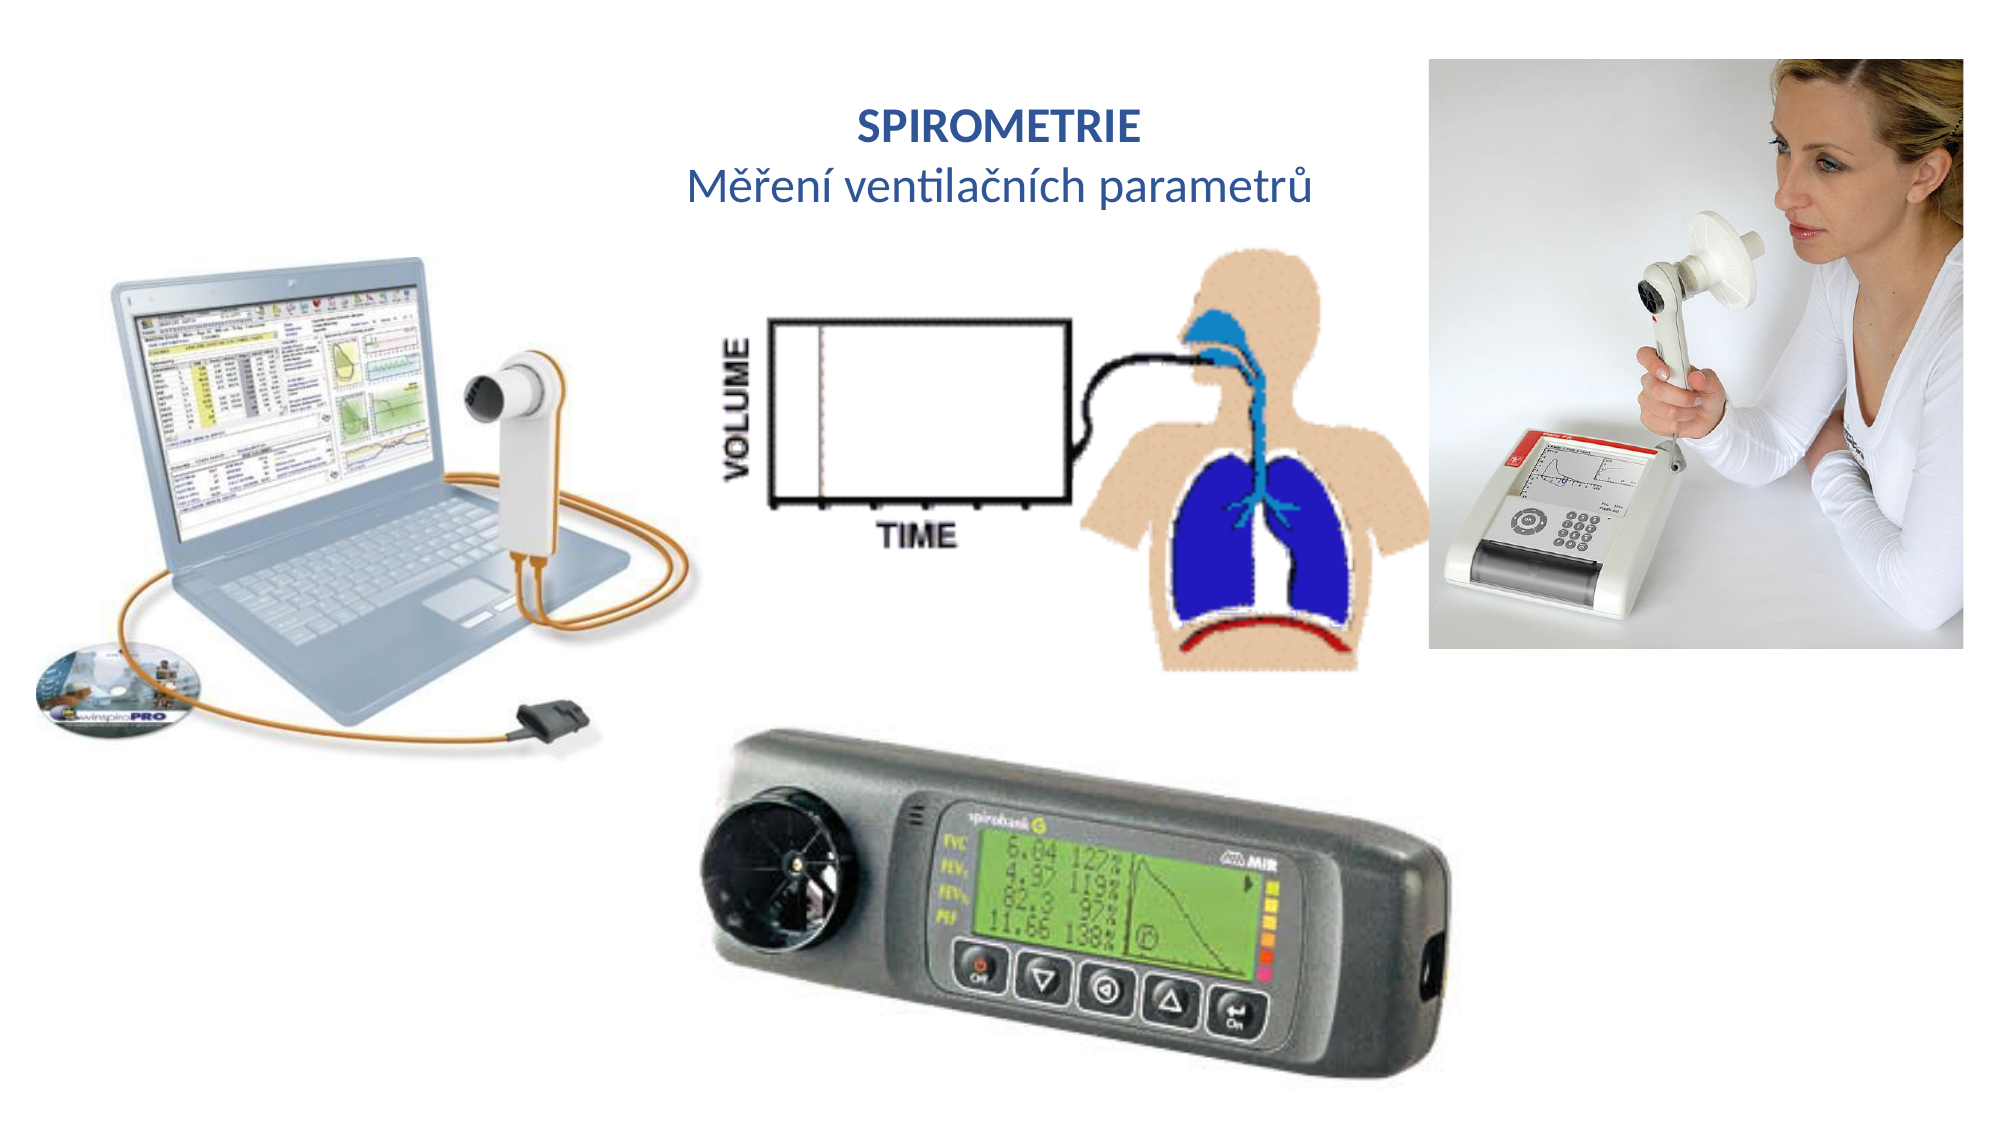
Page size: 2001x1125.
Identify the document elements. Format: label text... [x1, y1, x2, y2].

picture [709, 58, 1964, 694]
picture [36, 257, 1475, 1099]
text_box SPIROMETRIE Měření ventilačních parametrů [669, 84, 1331, 220]
